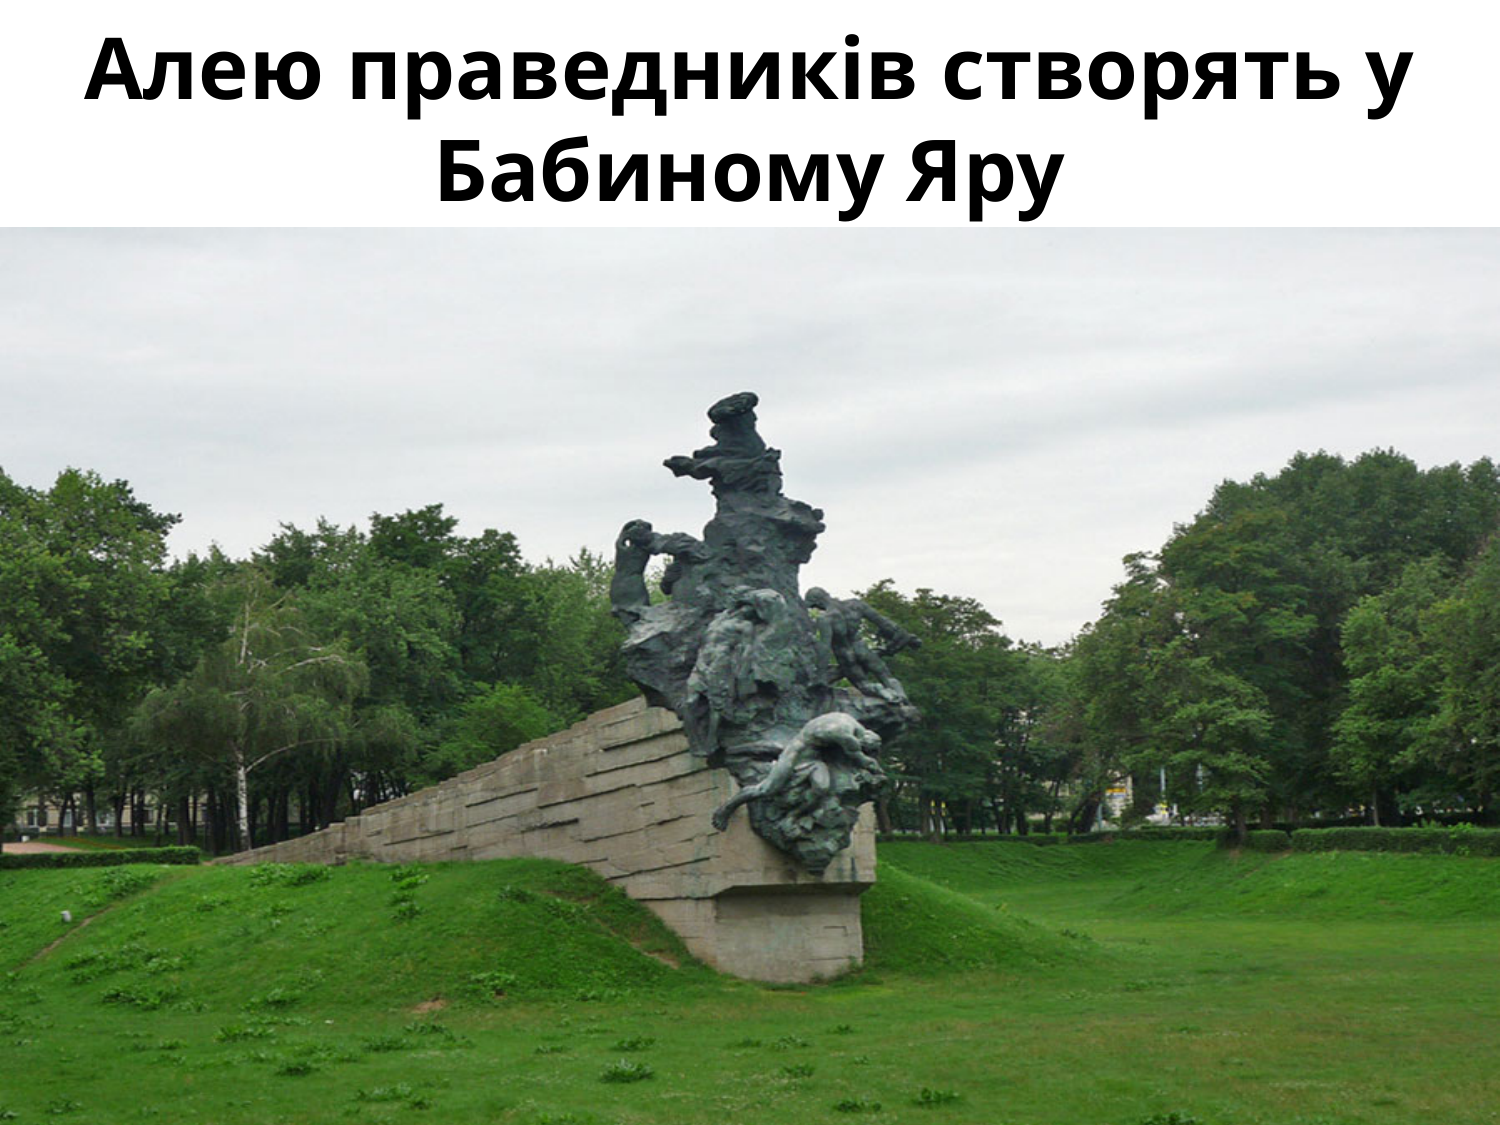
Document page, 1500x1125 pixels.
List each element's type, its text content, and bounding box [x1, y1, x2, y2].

picture [0, 227, 1500, 1125]
title Алею праведників створять у Бабиному Яру [0, 0, 1500, 227]
